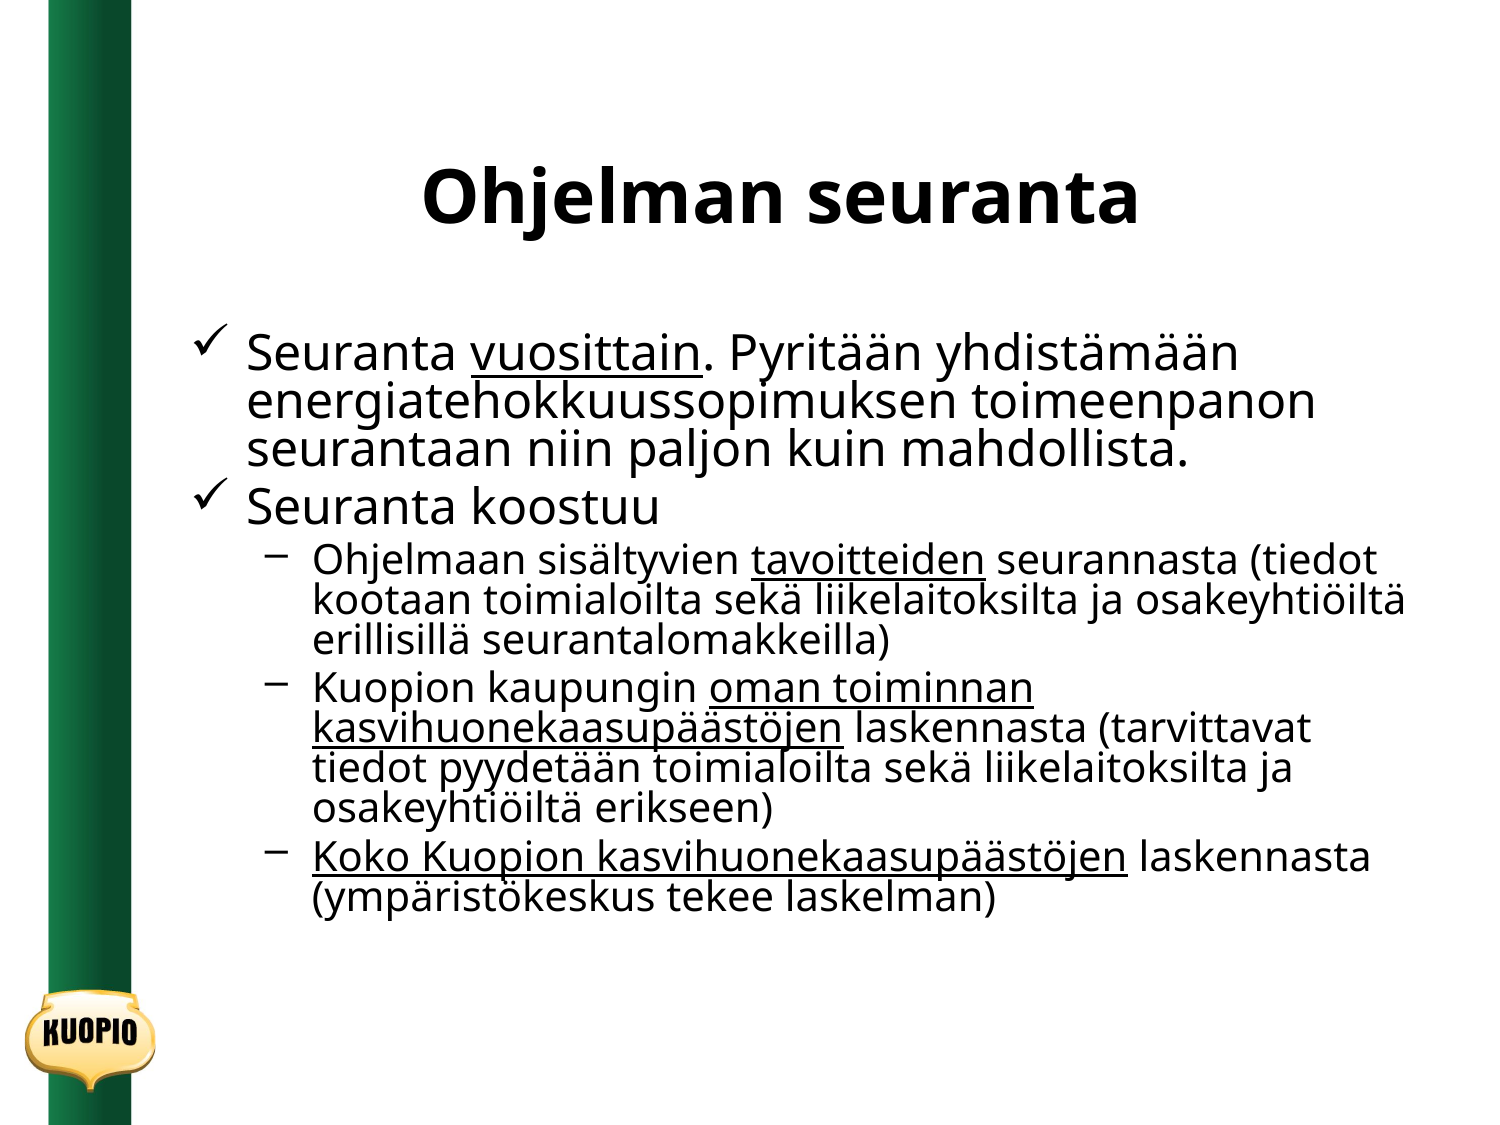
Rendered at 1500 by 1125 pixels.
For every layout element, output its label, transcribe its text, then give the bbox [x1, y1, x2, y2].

picture [24, 0, 156, 1125]
list Seuranta vuosittain. Pyritään yhdistämään energiatehokkuussopimuksen toimeenpanon seurantaan niin paljon kuin mahdollista. Seuranta koostuu Ohjelmaan sisältyvien tavoitteiden seurannasta (tiedot kootaan toimialoilta sekä liikelaitoksilta ja osakeyhtiöiltä erillisillä seurantalomakkeilla) Kuopion kaupungin oman toiminnan kasvihuonekaasupäästöjen laskennasta (tarvittavat tiedot pyydetään toimialoilta sekä liikelaitoksilta ja osakeyhtiöiltä erikseen) Koko Kuopion kasvihuonekaasupäästöjen laskennasta (ympäristökeskus tekee laskelman) [174, 324, 1436, 1001]
title Ohjelman seuranta [174, 99, 1388, 288]
